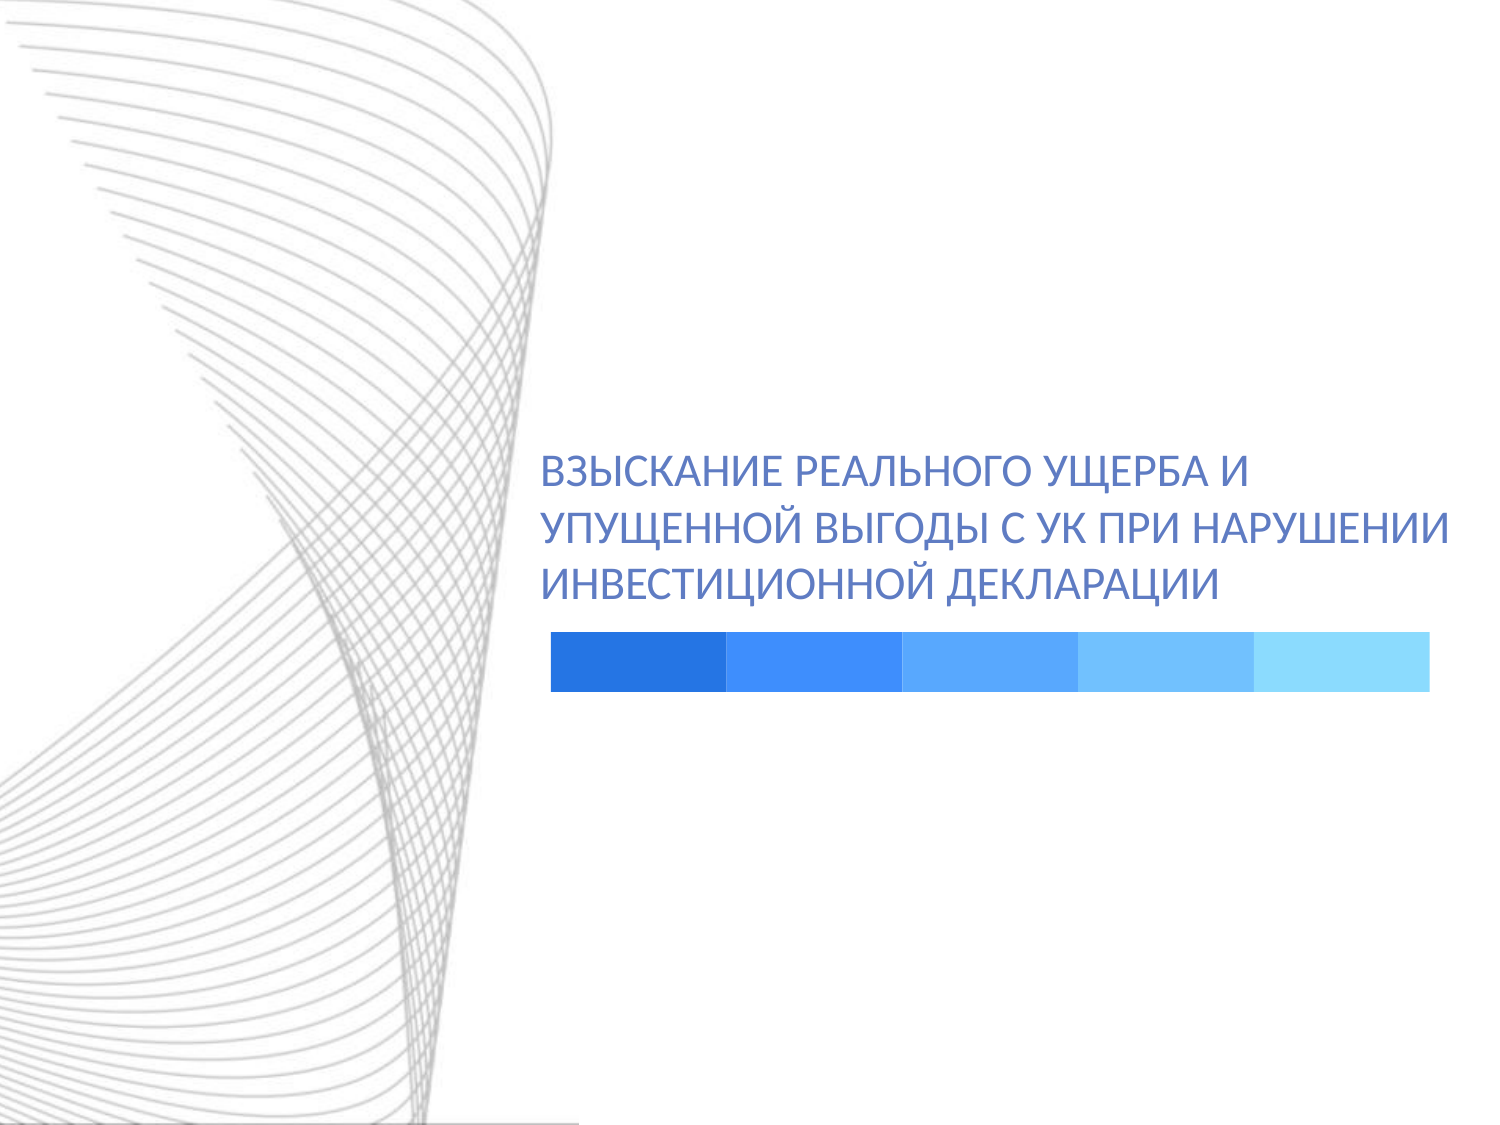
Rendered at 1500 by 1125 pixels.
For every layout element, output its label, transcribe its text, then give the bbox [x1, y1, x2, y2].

picture [0, 0, 902, 1125]
list Взыскание реального ущерба и упущенной выгоды с Ук при нарушении инвестиционной декларации [525, 432, 1500, 633]
